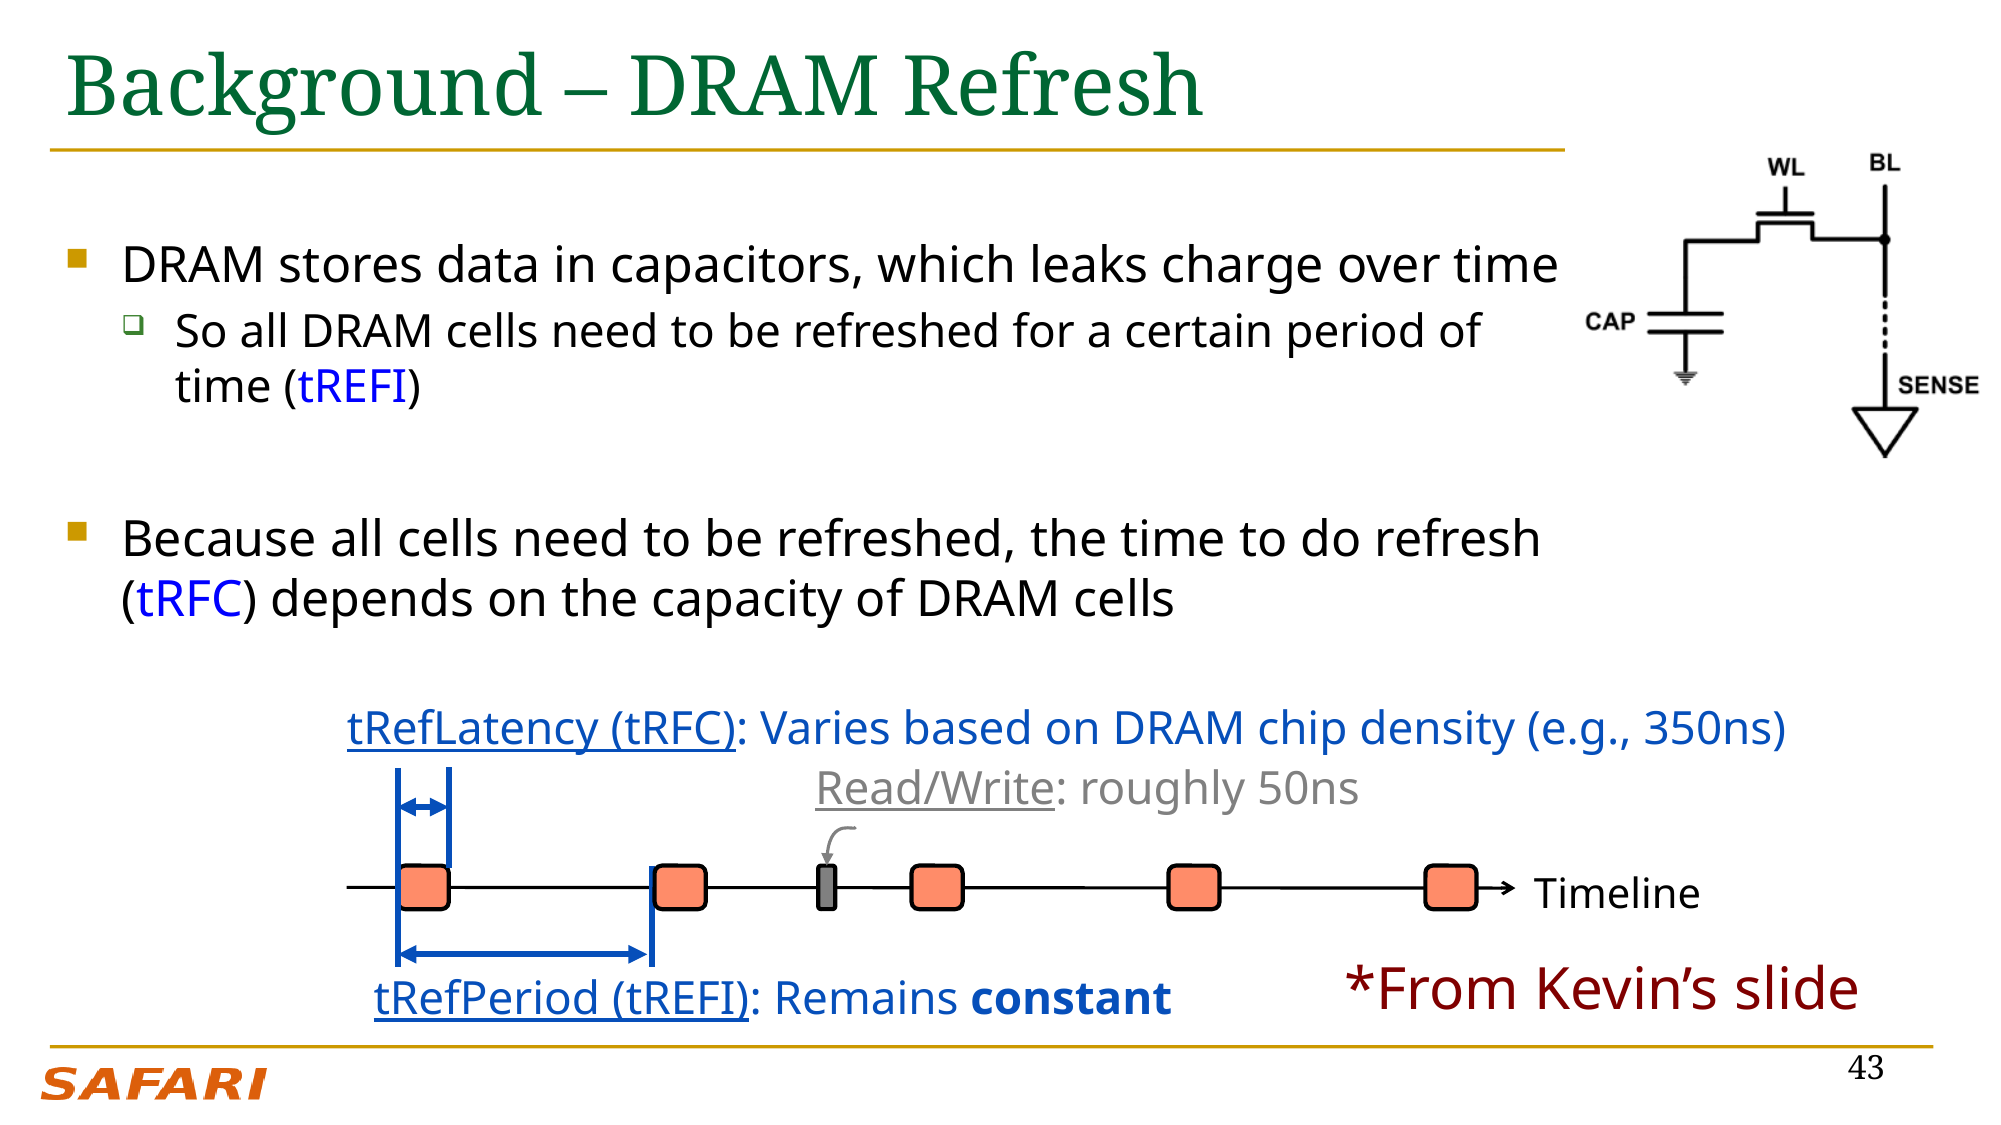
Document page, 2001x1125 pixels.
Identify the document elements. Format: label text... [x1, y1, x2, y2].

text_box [810, 751, 1365, 910]
picture [39, 1058, 276, 1110]
picture [1565, 116, 2000, 490]
list DRAM stores data in capacitors, which leaks charge over time So all DRAM cells need to be refreshed for a certain period of time (tREFI) Because all cells need to be refreshed, the time to do refresh (tRFC) depends on the capacity of DRAM cells [49, 224, 1598, 652]
text_box [1423, 898, 1479, 912]
title Background – DRAM Refresh [49, 24, 1934, 201]
slide_number 43 [1433, 1023, 1901, 1100]
text_box Timeline [1519, 877, 1716, 924]
text_box [1423, 877, 1479, 885]
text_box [368, 877, 1190, 1033]
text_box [346, 691, 1788, 870]
text_box *From Kevin’s slide [1329, 943, 1876, 1029]
